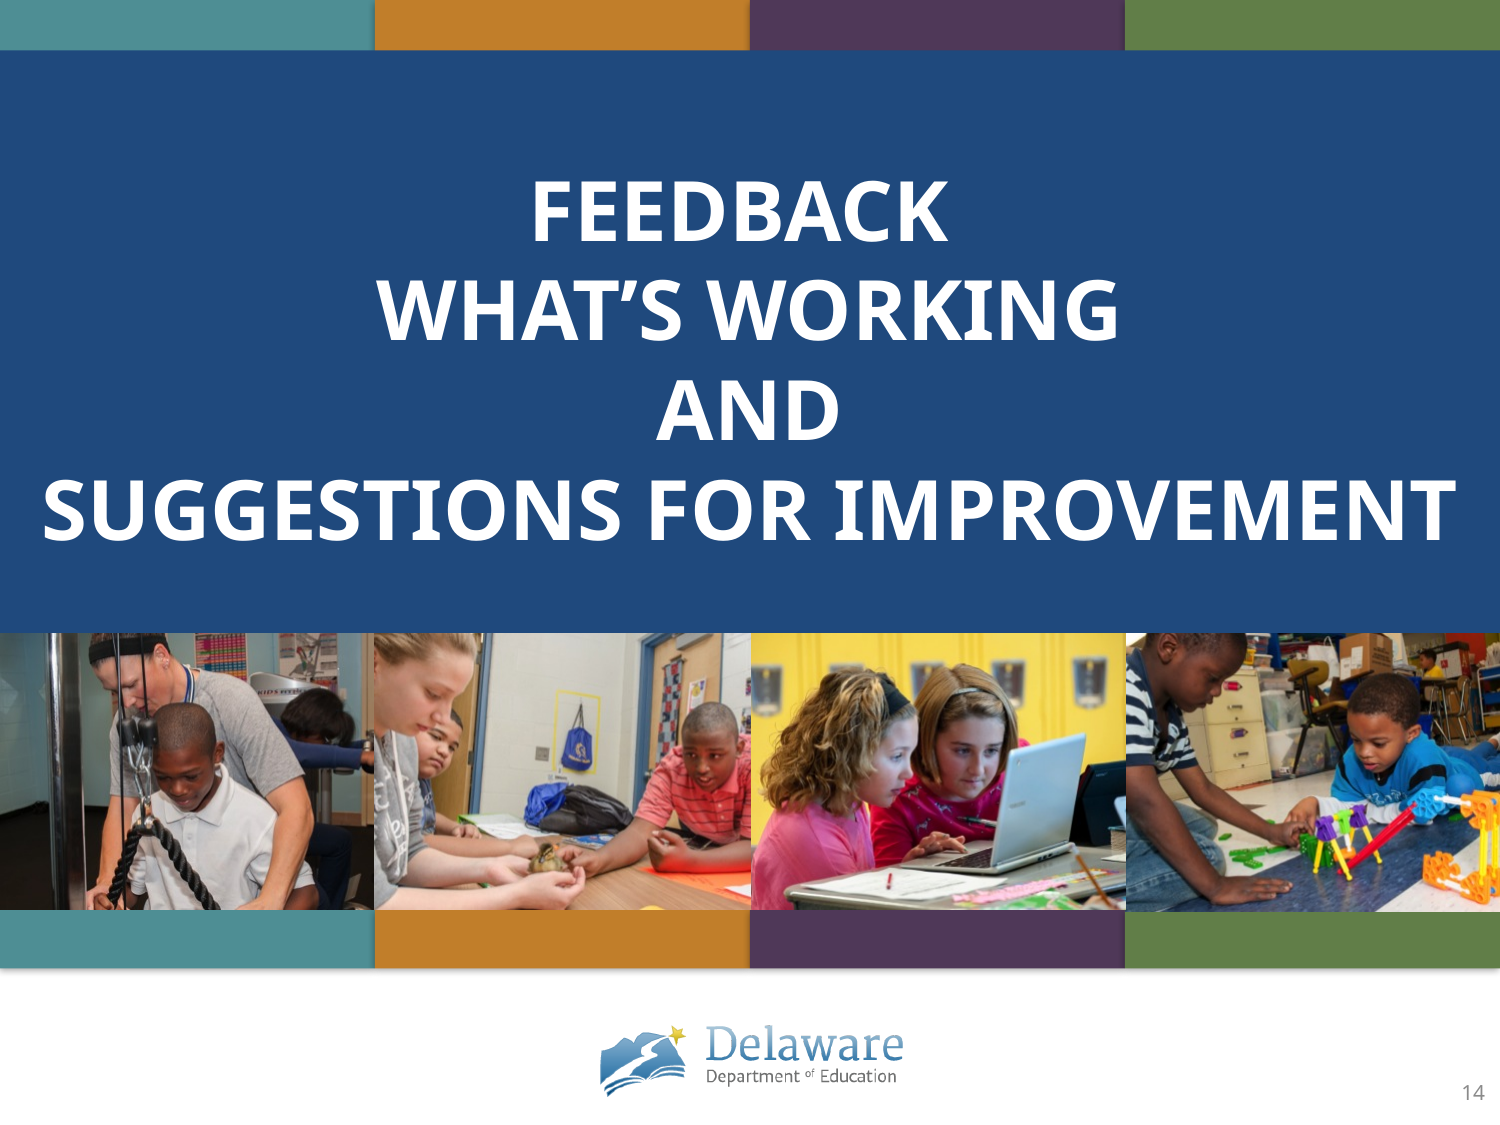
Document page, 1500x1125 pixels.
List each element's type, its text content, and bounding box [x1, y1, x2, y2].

title Feedback what’s working and Suggestions for Improvement [0, 290, 1500, 633]
slide_number 14 [1149, 1064, 1500, 1124]
list [0, 50, 1500, 290]
picture [597, 1005, 903, 1108]
picture [0, 633, 1500, 912]
